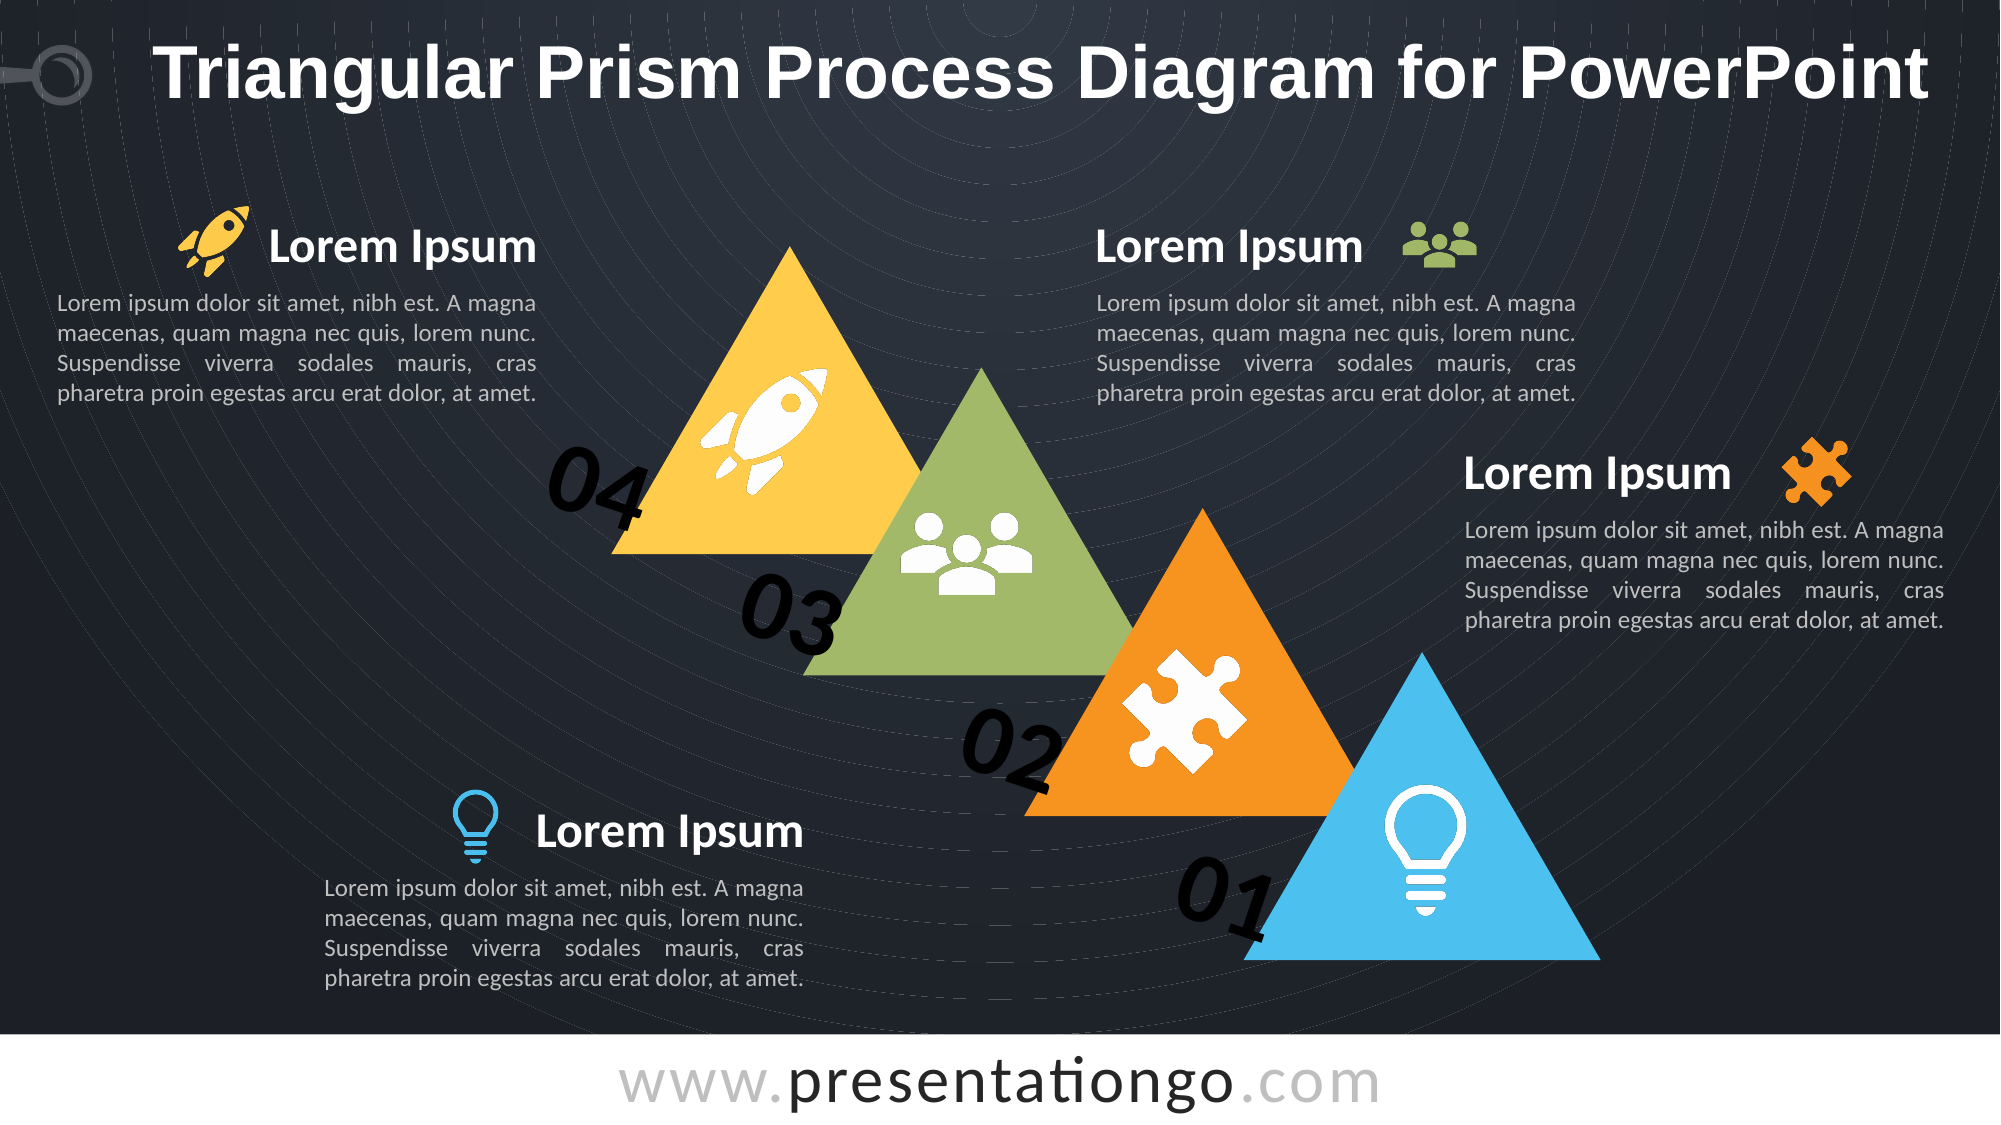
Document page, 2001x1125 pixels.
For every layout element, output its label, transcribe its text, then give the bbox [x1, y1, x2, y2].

picture [688, 356, 839, 507]
picture [171, 199, 256, 284]
picture [1350, 775, 1501, 926]
text_box 01 [1144, 798, 1317, 983]
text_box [55, 203, 538, 416]
text_box [647, 244, 921, 556]
picture [891, 478, 1042, 629]
text_box [841, 365, 1133, 677]
picture [1109, 639, 1260, 790]
picture [1774, 431, 1859, 516]
text_box [1061, 505, 1354, 818]
picture [433, 784, 518, 869]
text_box 04 [515, 388, 688, 573]
text_box 02 [929, 650, 1102, 835]
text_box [1095, 203, 1578, 416]
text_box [1463, 431, 1946, 643]
text_box [1277, 650, 1603, 962]
text_box 03 [708, 515, 881, 700]
picture [1397, 202, 1482, 287]
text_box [322, 788, 805, 1001]
title Triangular Prism Process Diagram for PowerPoint [137, 26, 2000, 148]
